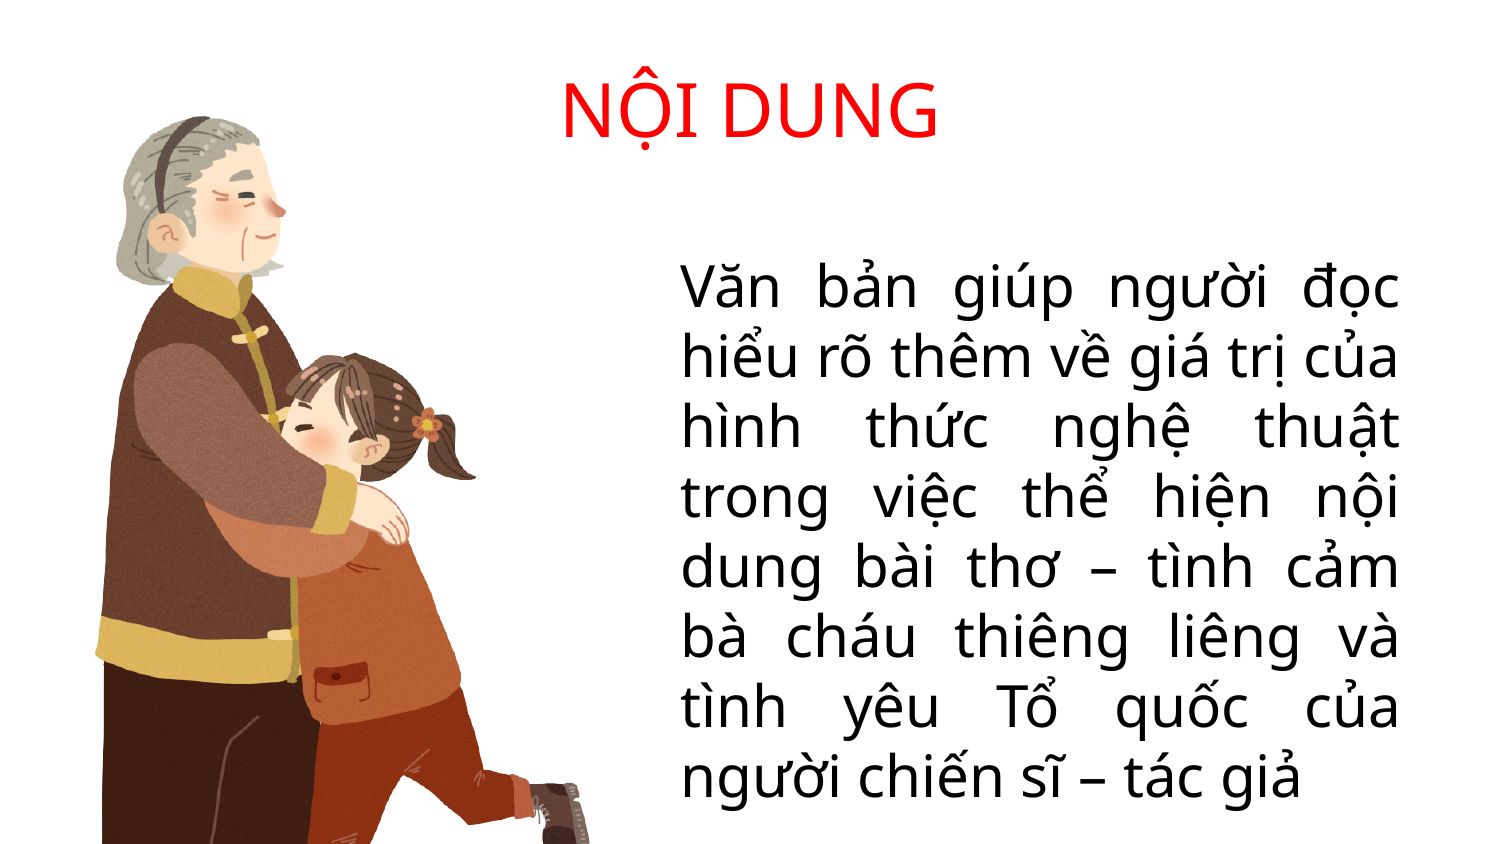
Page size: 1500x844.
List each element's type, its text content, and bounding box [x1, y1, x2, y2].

text_box NỘI DUNG [468, 67, 1032, 147]
picture [0, 71, 751, 844]
text_box Văn bản giúp người đọc hiểu rõ thêm về giá trị của hình thức nghệ thuật trong việc thể hiện nội dung bài thơ – tình cảm bà cháu thiêng liêng và tình yêu Tổ quốc của người chiến sĩ – tác giả [754, 241, 1416, 817]
